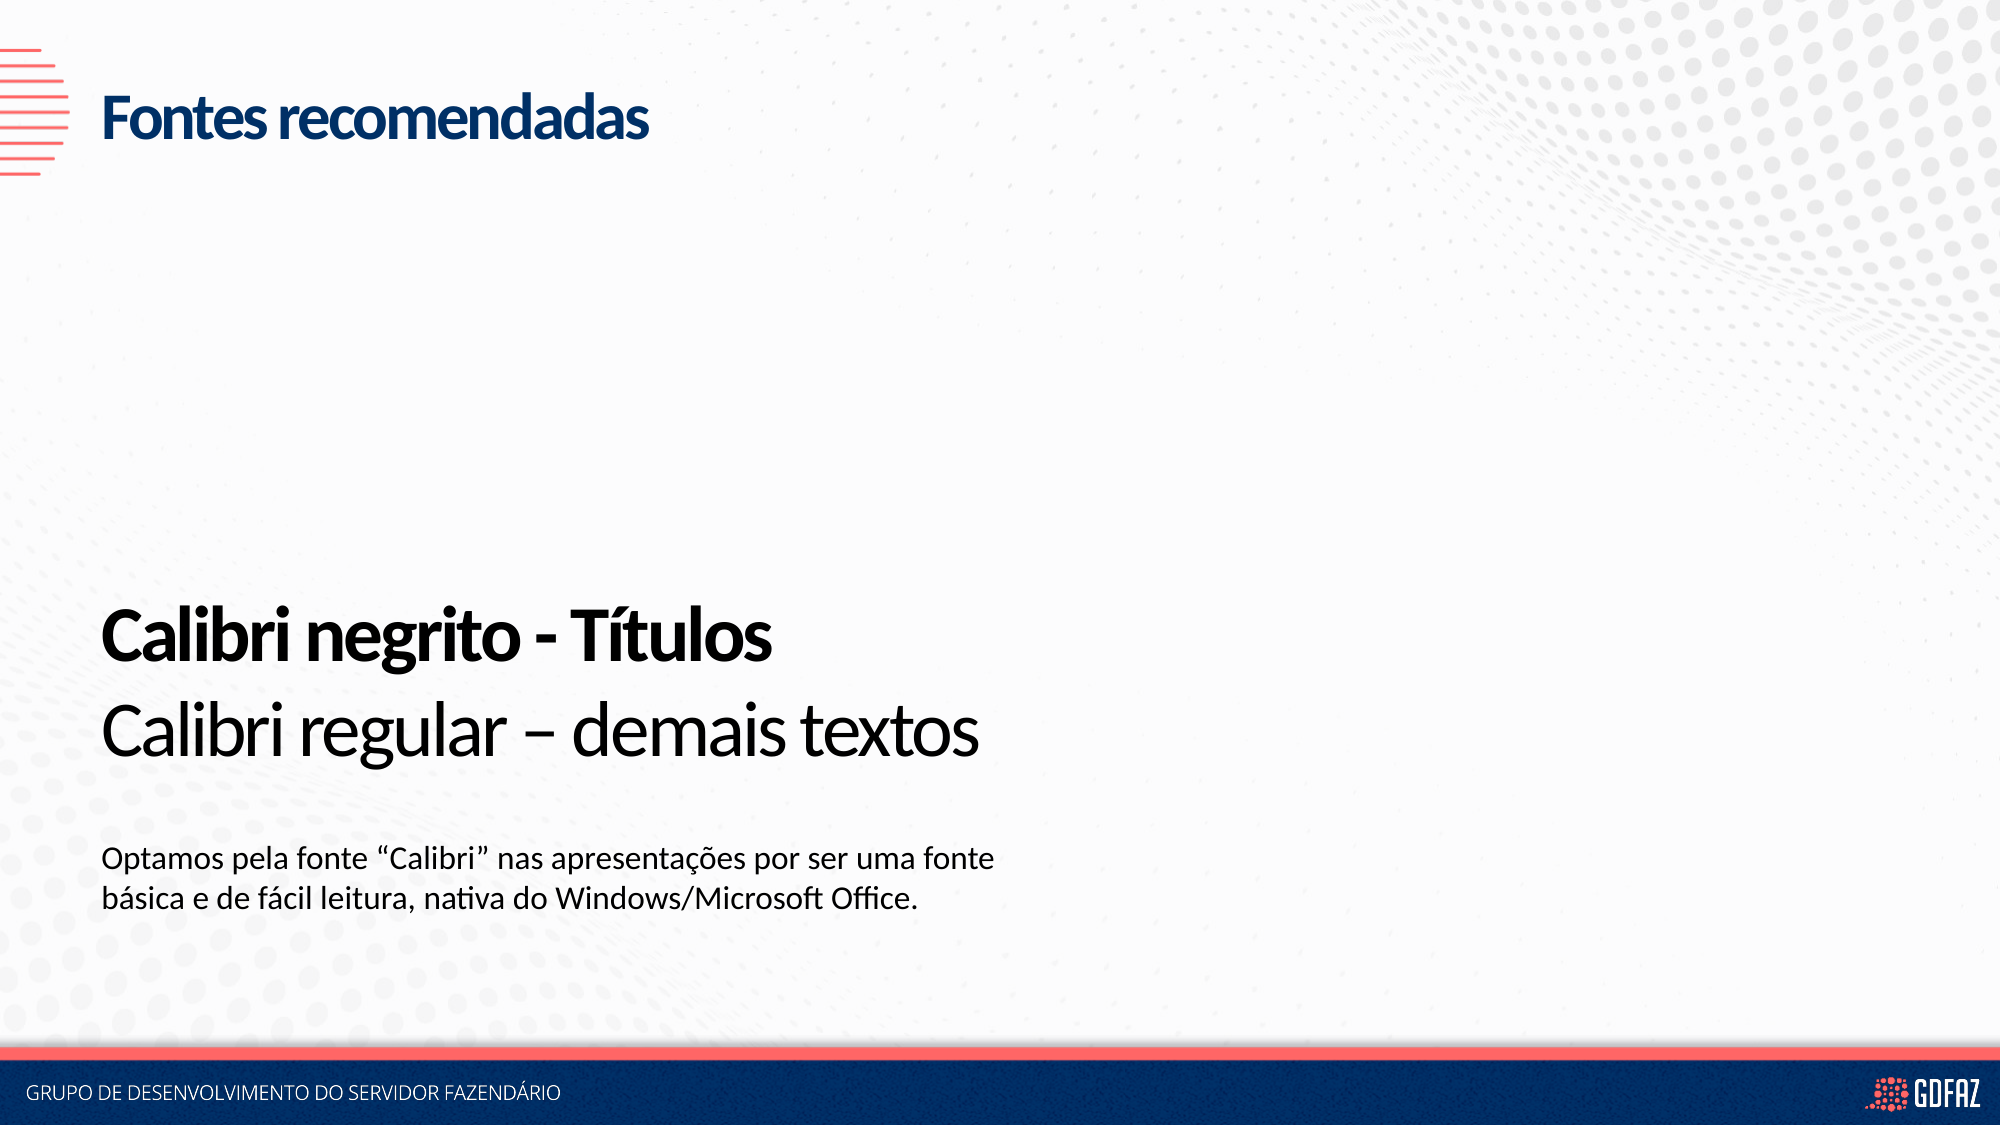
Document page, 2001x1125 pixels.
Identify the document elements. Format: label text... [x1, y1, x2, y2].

picture [0, 46, 73, 179]
text_box Optamos pela fonte “Calibri” nas apresentações por ser uma fonte básica e de fácil leitura, nativa do Windows/Microsoft Office. [86, 828, 1061, 924]
text_box Calibri negrito - Títulos [86, 562, 1360, 657]
picture [0, 1035, 2000, 1125]
title Fontes recomendadas [86, 44, 1360, 200]
text_box Calibri regular – demais textos [86, 657, 1360, 813]
